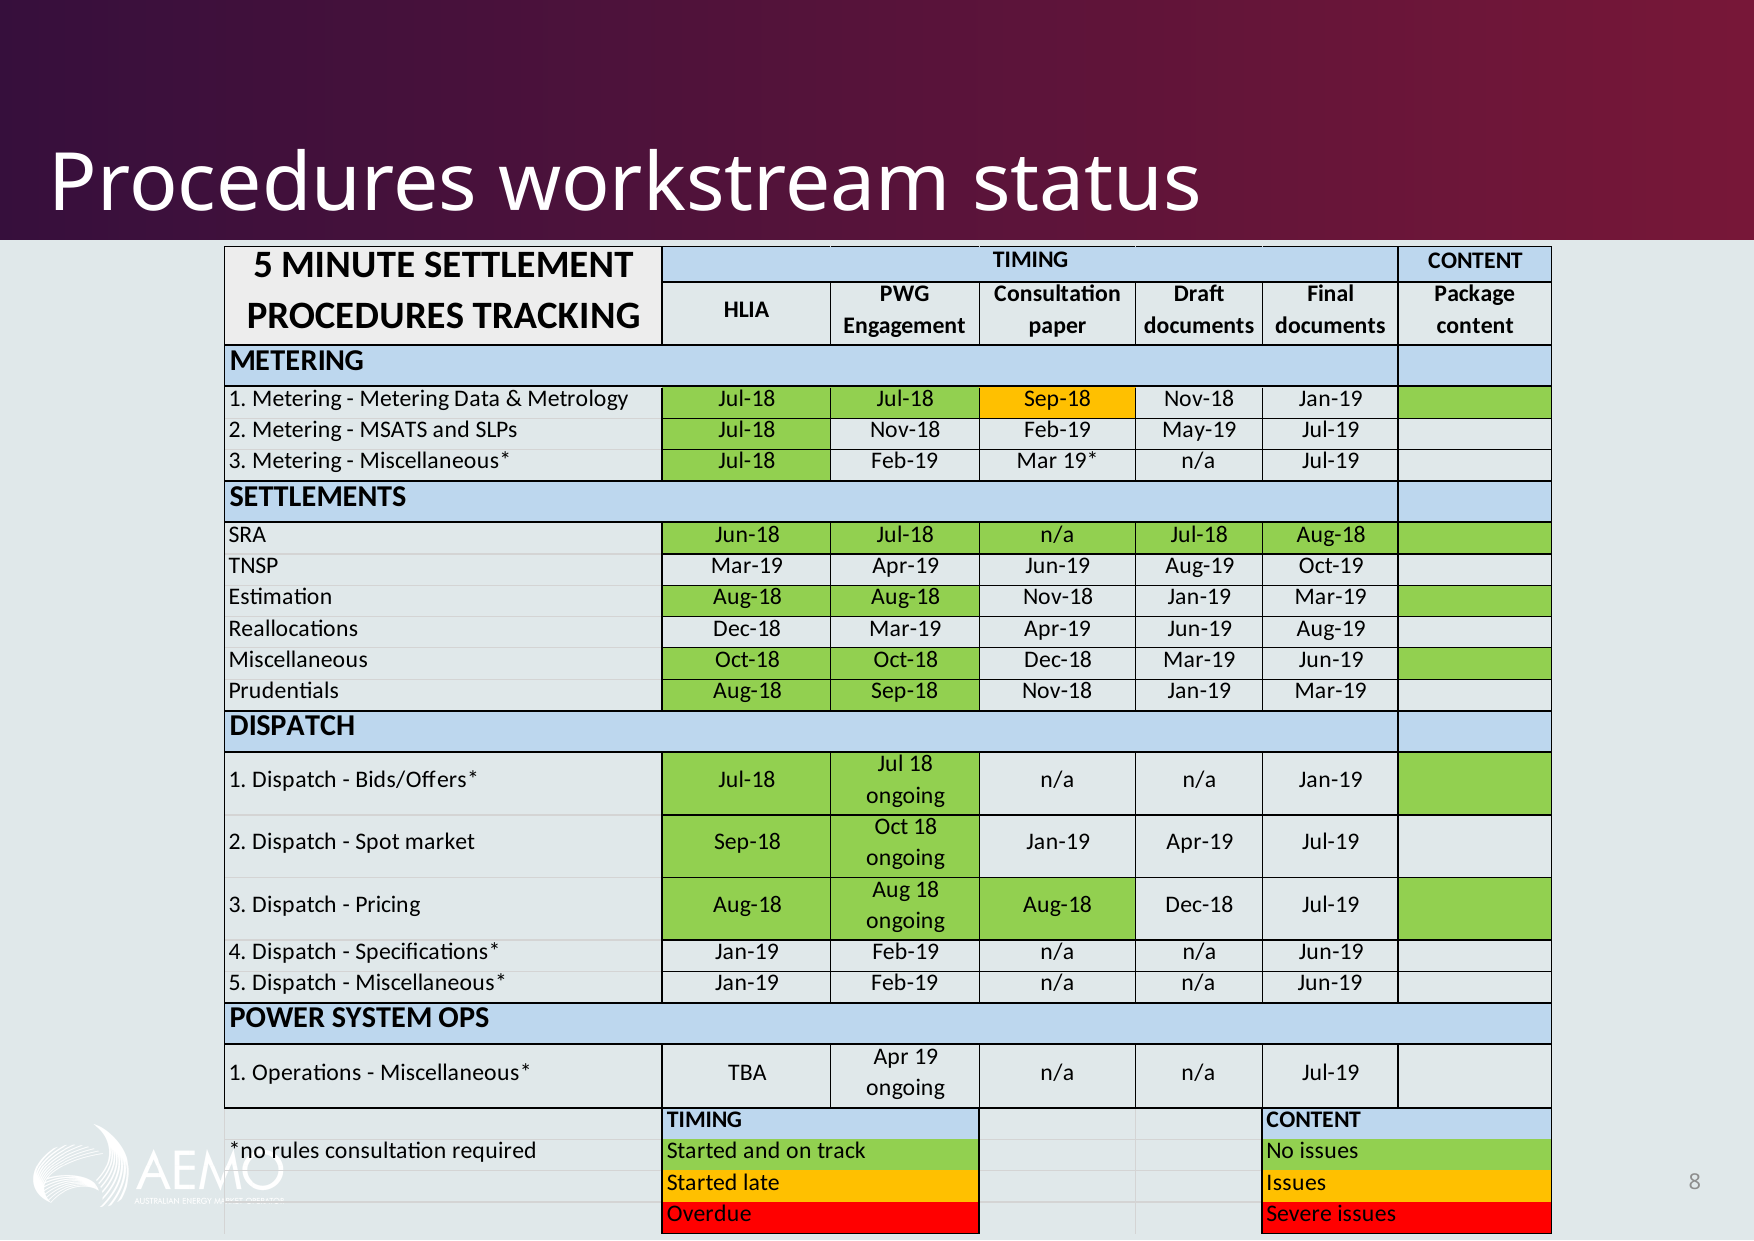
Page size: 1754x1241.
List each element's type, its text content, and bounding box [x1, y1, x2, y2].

title Procedures workstream status [33, 20, 1523, 236]
picture [33, 246, 1553, 1235]
slide_number 8 [1633, 1149, 1717, 1216]
